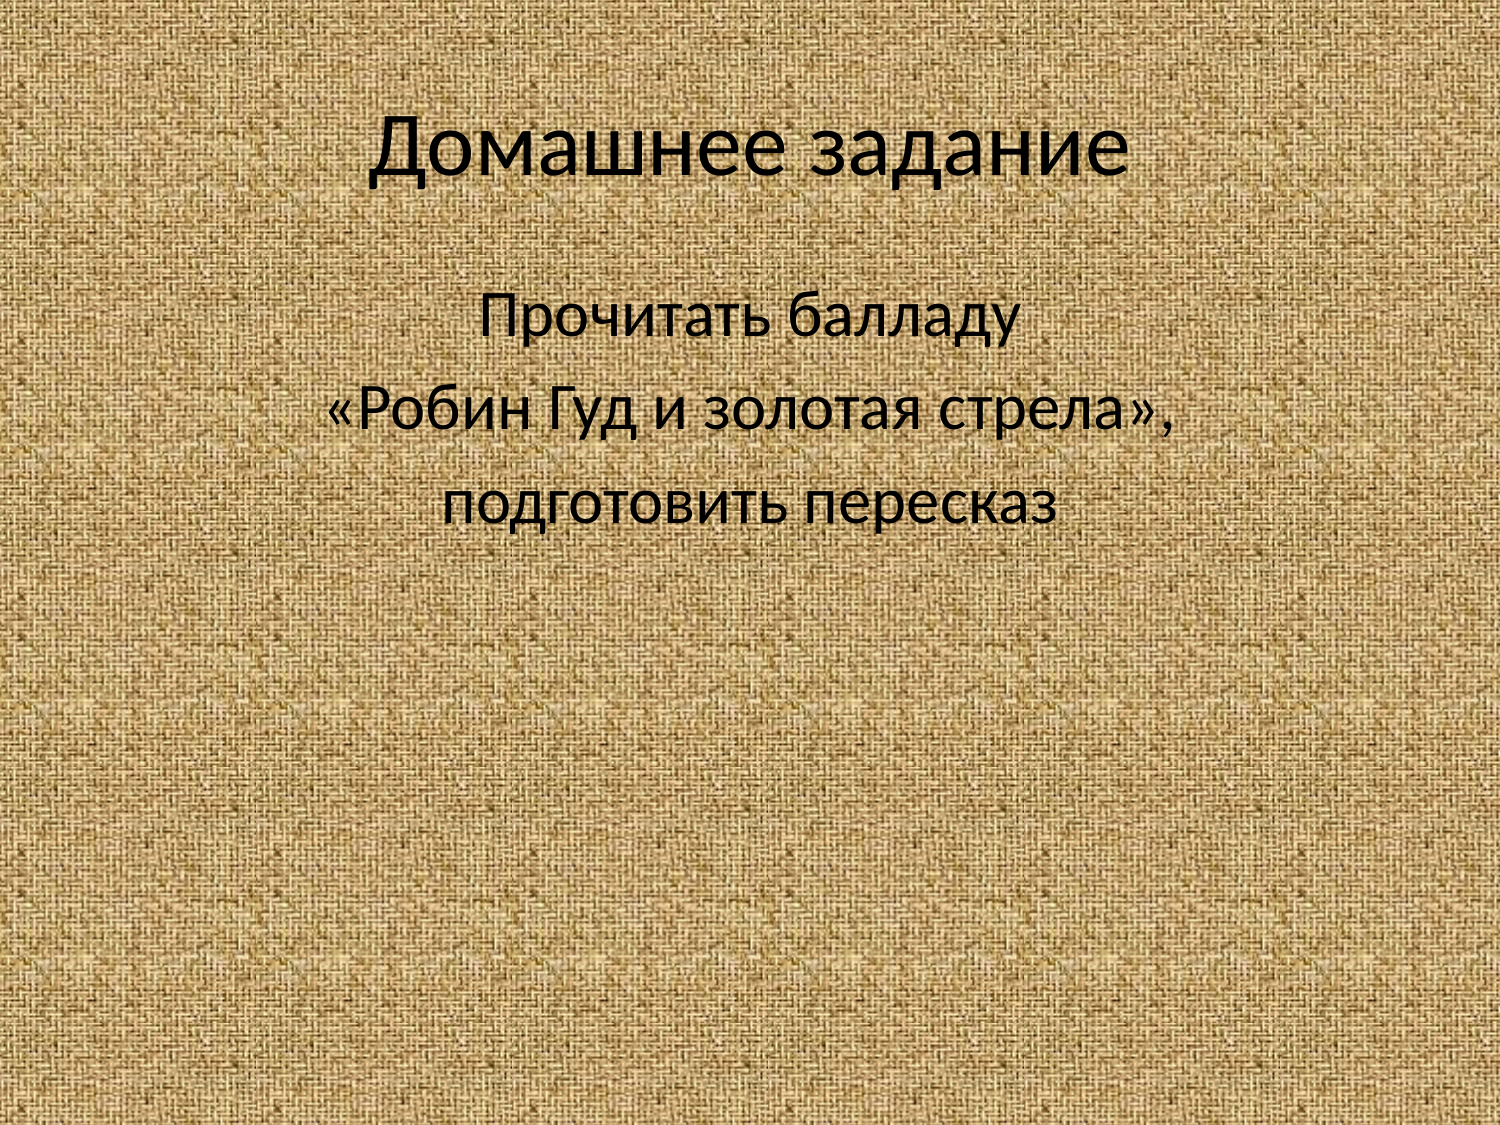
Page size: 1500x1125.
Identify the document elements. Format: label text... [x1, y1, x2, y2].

list Прочитать балладу «Робин Гуд и золотая стрела», подготовить пересказ [74, 262, 1426, 1006]
picture [0, 0, 1500, 1125]
title Домашнее задание [74, 44, 1426, 233]
